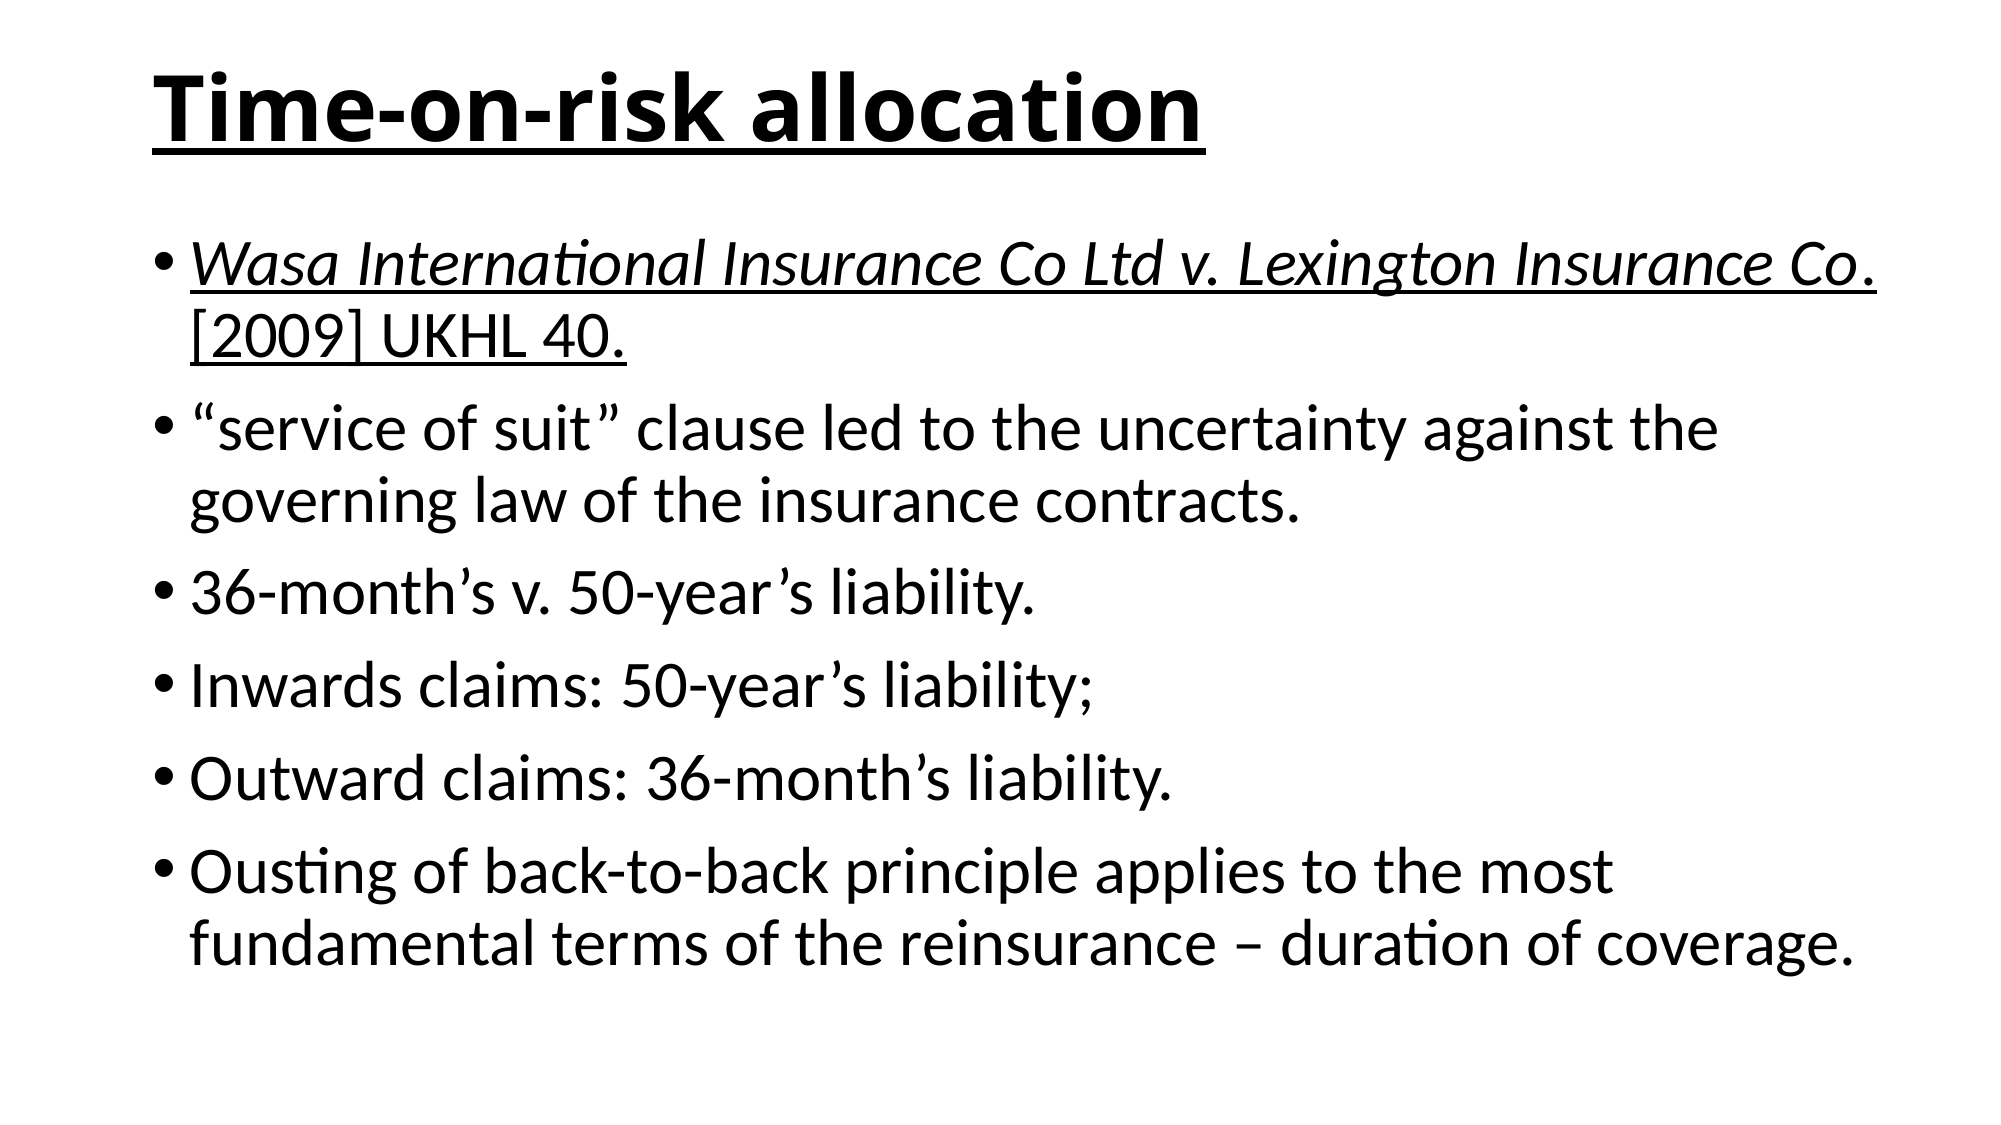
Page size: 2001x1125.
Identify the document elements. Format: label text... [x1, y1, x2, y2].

list Wasa International Insurance Co Ltd v. Lexington Insurance Co. [2009] UKHL 40. “service of suit” clause led to the uncertainty against the governing law of the insurance contracts. 36-month’s v. 50-year’s liability. Inwards claims: 50-year’s liability; Outward claims: 36-month’s liability. Ousting of back-to-back principle applies to the most fundamental terms of the reinsurance – duration of coverage. [137, 220, 1898, 1050]
title Time-on-risk allocation [137, 3, 1863, 221]
